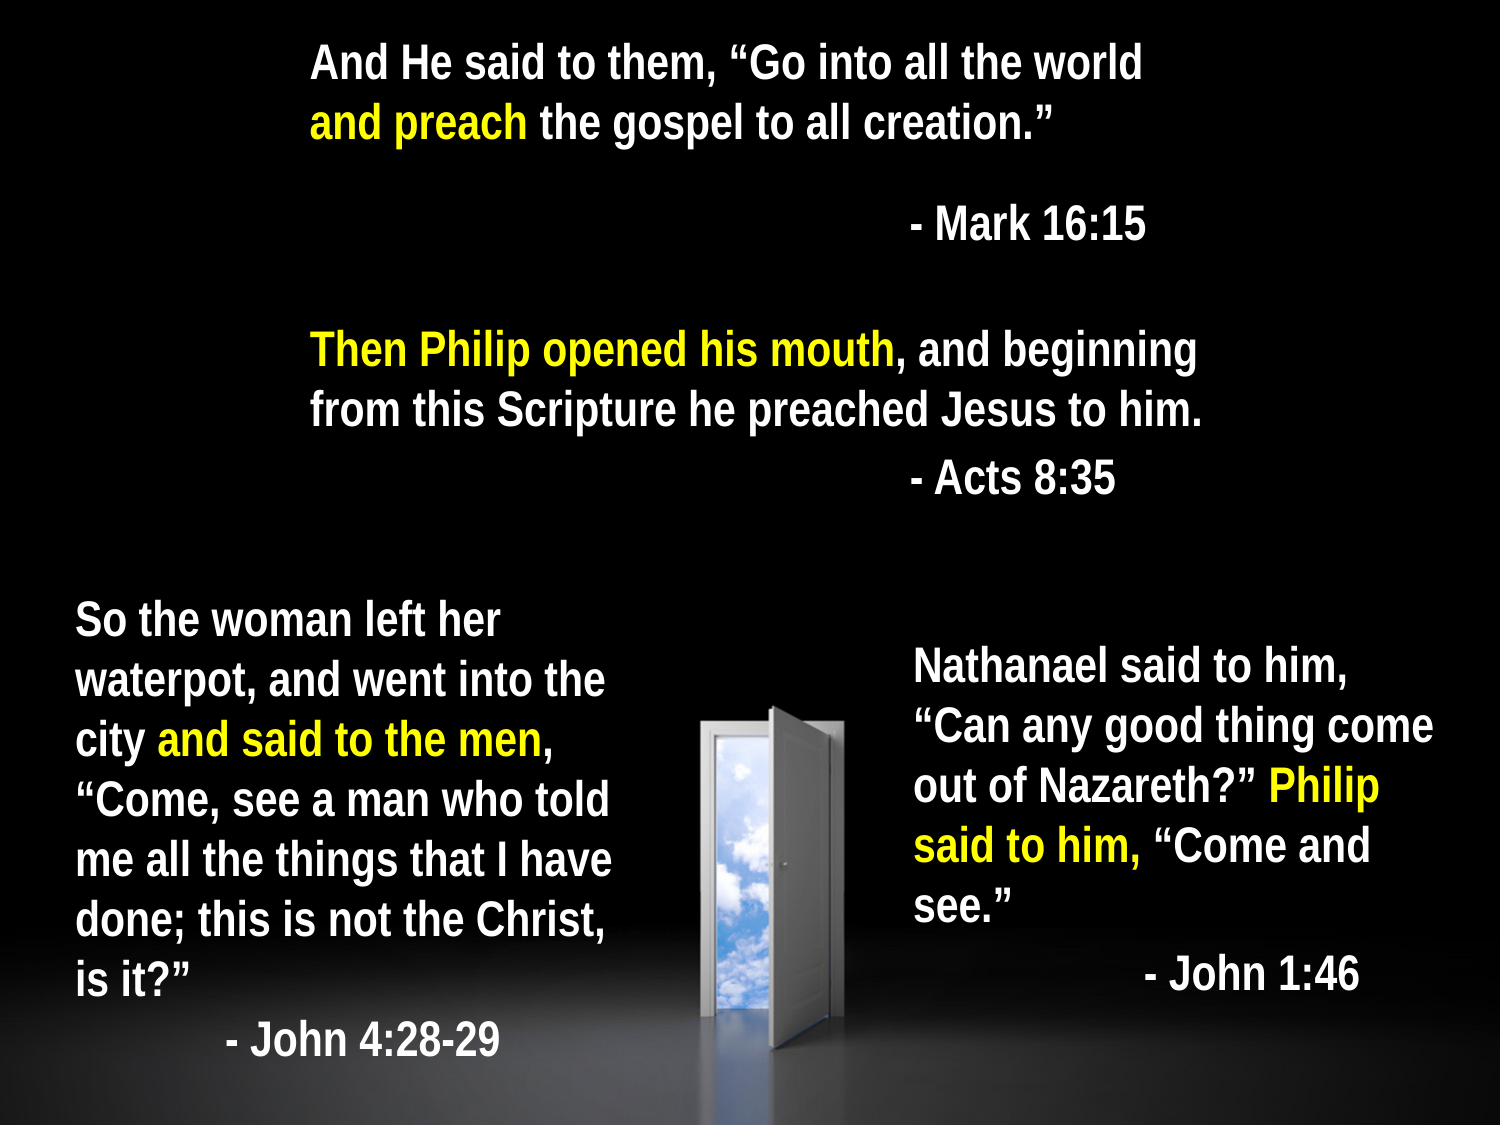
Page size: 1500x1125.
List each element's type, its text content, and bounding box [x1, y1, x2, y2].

picture [0, 0, 1500, 1125]
text_box Then Philip opened his mouth, and beginning from this Scripture he preached Jesus to him. - Acts 8:35 [295, 309, 1291, 512]
text_box And He said to them, “Go into all the world and preach the gospel to all creation.” - Mark 16:15 [294, 21, 1203, 258]
text_box Nathanael said to him, “Can any good thing come out of Nazareth?” Philip said to him, “Come and see.” - John 1:46 [898, 625, 1463, 1008]
text_box So the woman left her waterpot, and went into the city and said to the men, “Come, see a man who told me all the things that I have done; this is not the Christ, is it?” - John 4:28-29 [60, 578, 645, 1074]
